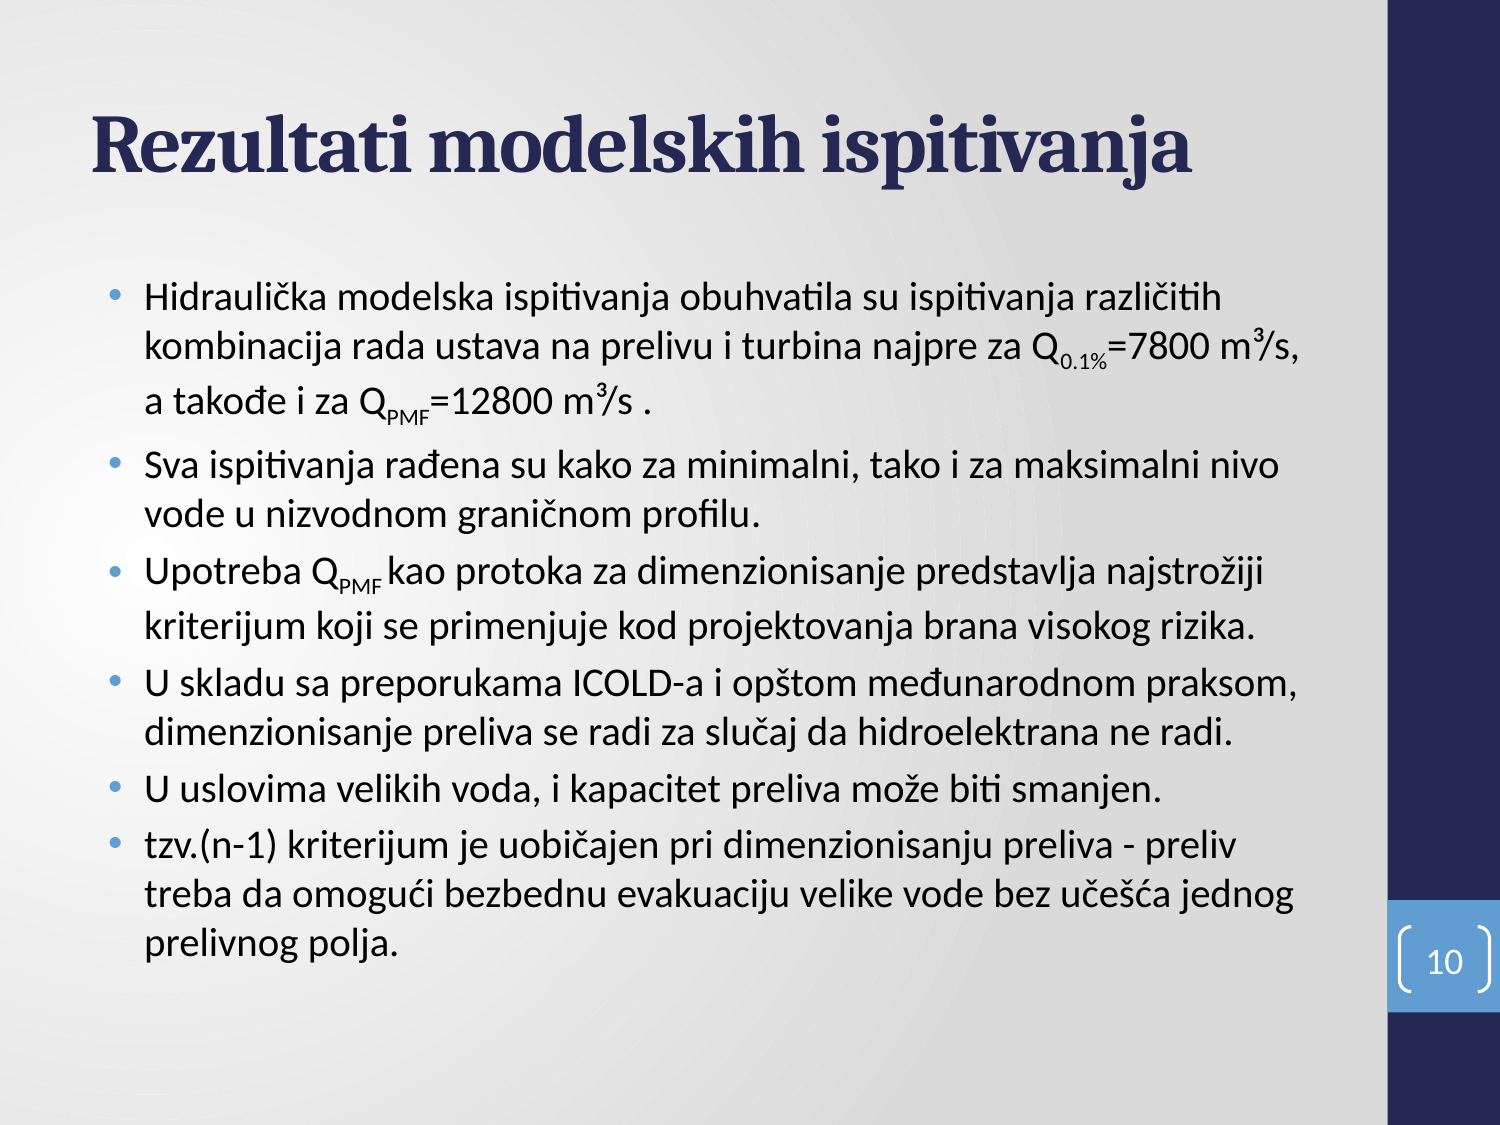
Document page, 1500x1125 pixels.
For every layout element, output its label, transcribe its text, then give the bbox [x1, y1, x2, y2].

list Hidraulička modelska ispitivanja obuhvatila su ispitivanja različitih kombinacija rada ustava na prelivu i turbina najpre za Q0.1%=7800 m³/s, a takođe i za QPMF=12800 m³/s . Sva ispitivanja rađena su kako za minimalni, tako i za maksimalni nivo vode u nizvodnom graničnom profilu. Upotreba QPMF kao protoka za dimenzionisanje predstavlja najstrožiji kriterijum koji se primenjuje kod projektovanja brana visokog rizika. U skladu sa preporukama ICOLD-a i opštom međunarodnom praksom, dimenzionisanje preliva se radi za slučaj da hidroelektrana ne radi. U uslovima velikih voda, i kapacitet preliva može biti smanjen. tzv.(n-1) kriterijum je uobičajen pri dimenzionisanju preliva - preliv treba da omogući bezbednu evakuaciju velike vode bez učešća jednog prelivnog polja. [75, 262, 1325, 1050]
slide_number 10 [1397, 925, 1492, 994]
title Rezultati modelskih ispitivanja [75, 45, 1325, 233]
